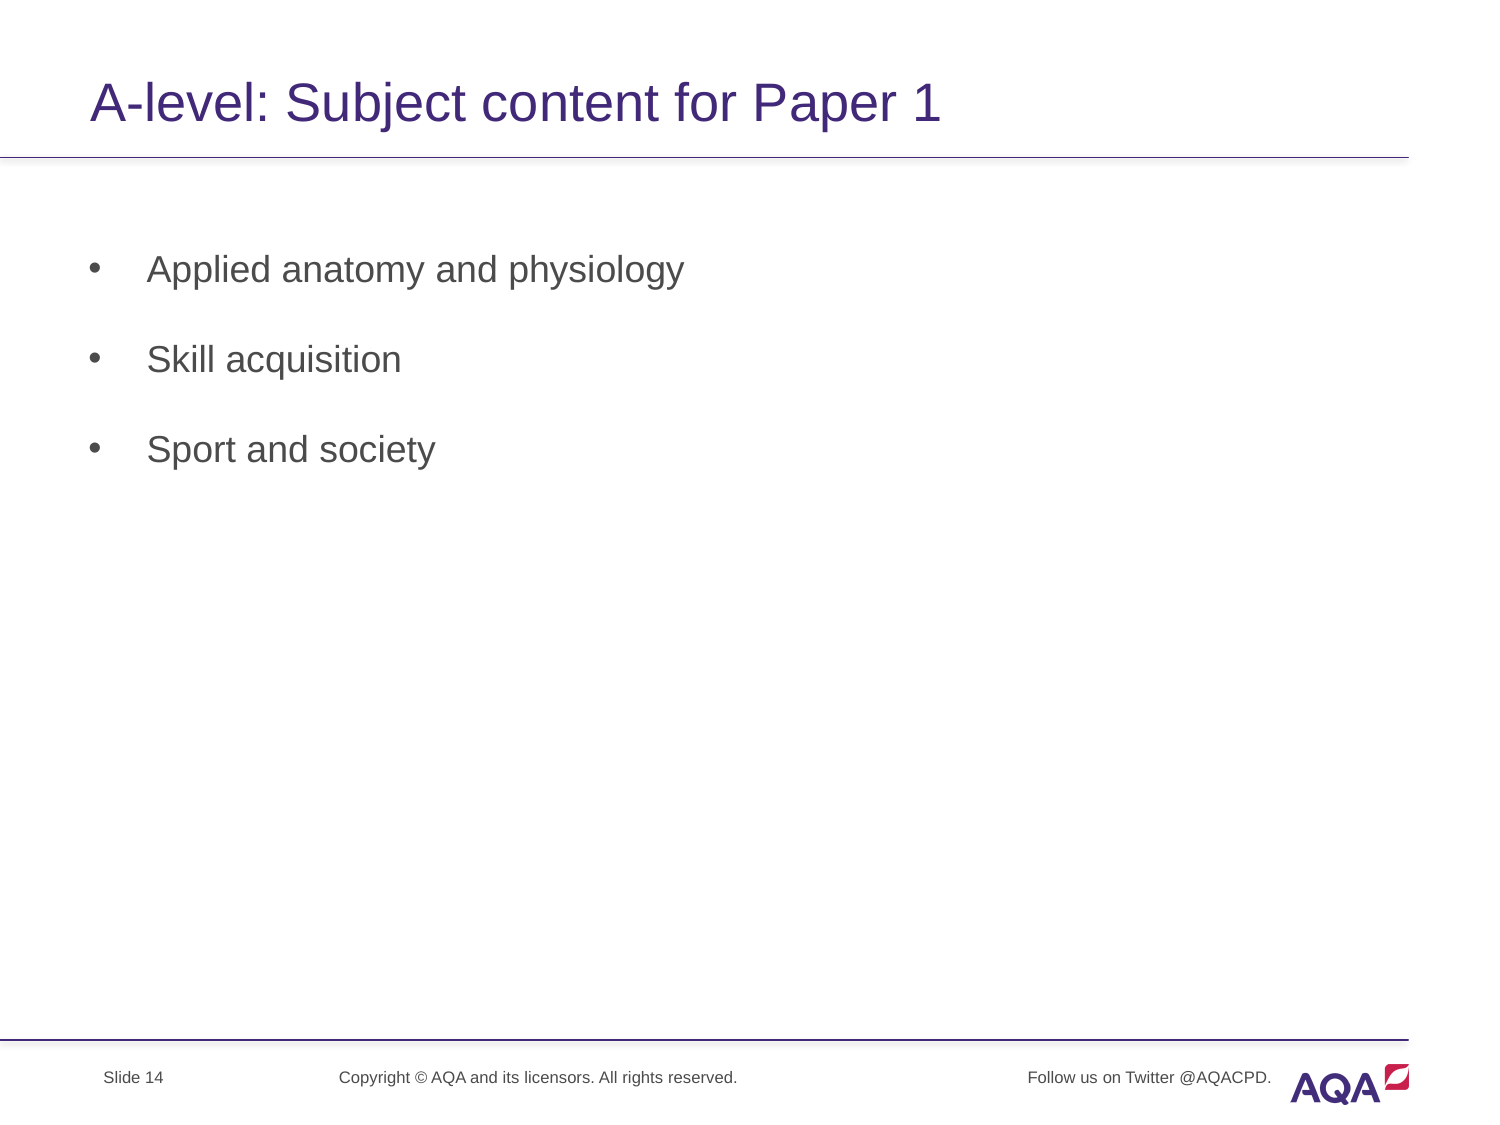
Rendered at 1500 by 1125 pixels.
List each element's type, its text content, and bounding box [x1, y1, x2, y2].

text_box Slide 14 [88, 1059, 195, 1099]
title A-level: Subject content for Paper 1 [75, 66, 1425, 145]
picture [1290, 1099, 1409, 1105]
text_box Applied anatomy and physiology Skill acquisition Sport and society [73, 237, 1425, 911]
text_box Copyright © AQA and its licensors. All rights reserved. [324, 1059, 764, 1099]
text_box Follow us on Twitter @AQACPD. [1012, 1059, 1419, 1099]
